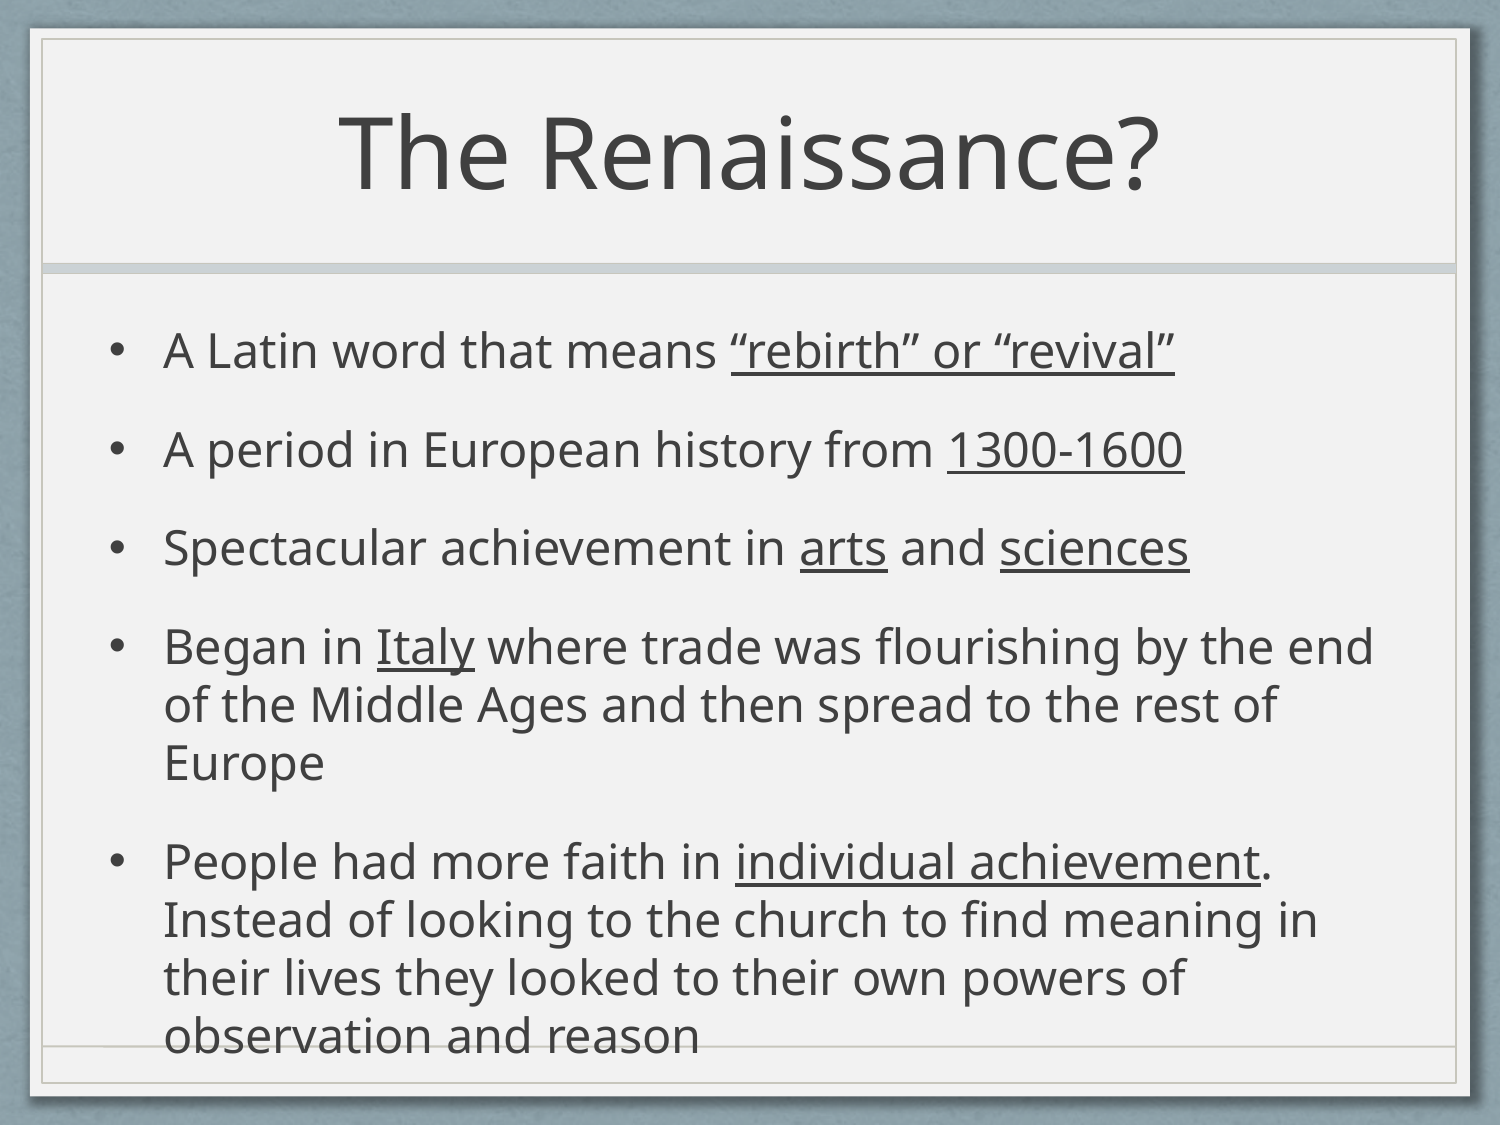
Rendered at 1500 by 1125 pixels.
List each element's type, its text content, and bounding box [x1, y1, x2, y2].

title The Renaissance? [147, 40, 1353, 260]
list A Latin word that means “rebirth” or “revival” A period in European history from 1300-1600 Spectacular achievement in arts and sciences Began in Italy where trade was flourishing by the end of the Middle Ages and then spread to the rest of Europe People had more faith in individual achievement. Instead of looking to the church to find meaning in their lives they looked to their own powers of observation and reason [93, 312, 1407, 1076]
